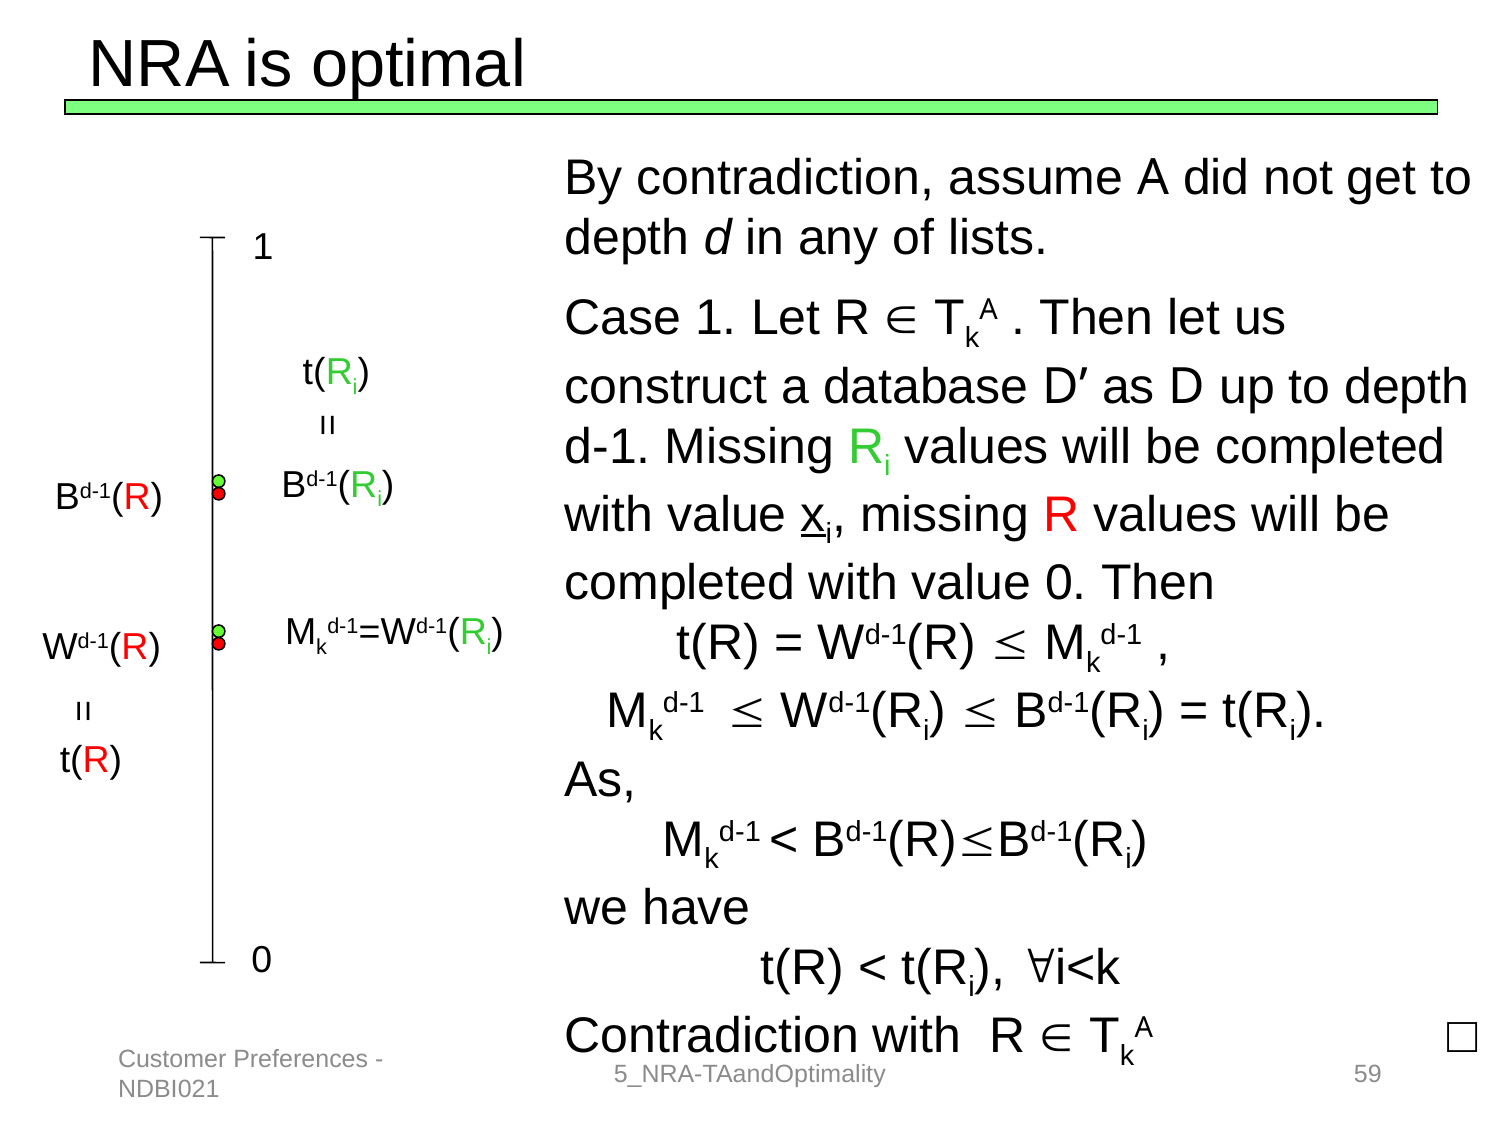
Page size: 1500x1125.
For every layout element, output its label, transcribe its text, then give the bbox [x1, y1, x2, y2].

text_box 0 [236, 927, 288, 987]
text_box By contradiction, assume A did not get to depth d in any of lists. Case 1. Let R  TkA . Then let us construct a database D’ as D up to depth d-1. Missing Ri values will be completed with value xi, missing R values will be completed with value 0. Then t(R) = Wd-1(R)  Mkd-1 , Mkd-1  Wd-1(Ri)  Bd-1(Ri) = t(Ri). As, Mkd-1 < Bd-1(R)Bd-1(Ri) we have t(R) < t(Ri), i<k Contradiction with R  TkA □ [549, 137, 1500, 1079]
text_box [64, 99, 1438, 114]
text_box Mkd-1=Wd-1(Ri) [270, 599, 519, 666]
text_box [212, 487, 225, 500]
text_box t(Ri) [288, 339, 385, 406]
text_box Bd-1(R) [40, 464, 179, 525]
text_box [212, 637, 225, 650]
text_box t(R) [44, 727, 138, 787]
text_box Bd-1(Ri) [266, 452, 410, 519]
text_box = [56, 685, 116, 727]
text_box [212, 474, 225, 487]
text_box = [300, 406, 361, 452]
slide_number 59 [1059, 1079, 1397, 1103]
text_box 1 [237, 214, 289, 275]
slide_number Customer Preferences - NDBI021 [103, 1042, 441, 1103]
text_box Wd-1(R) [27, 614, 176, 675]
text_box [212, 624, 225, 637]
text_box NRA is optimal [74, 12, 541, 108]
footer 5_NRA-TAandOptimality [496, 1042, 1004, 1103]
